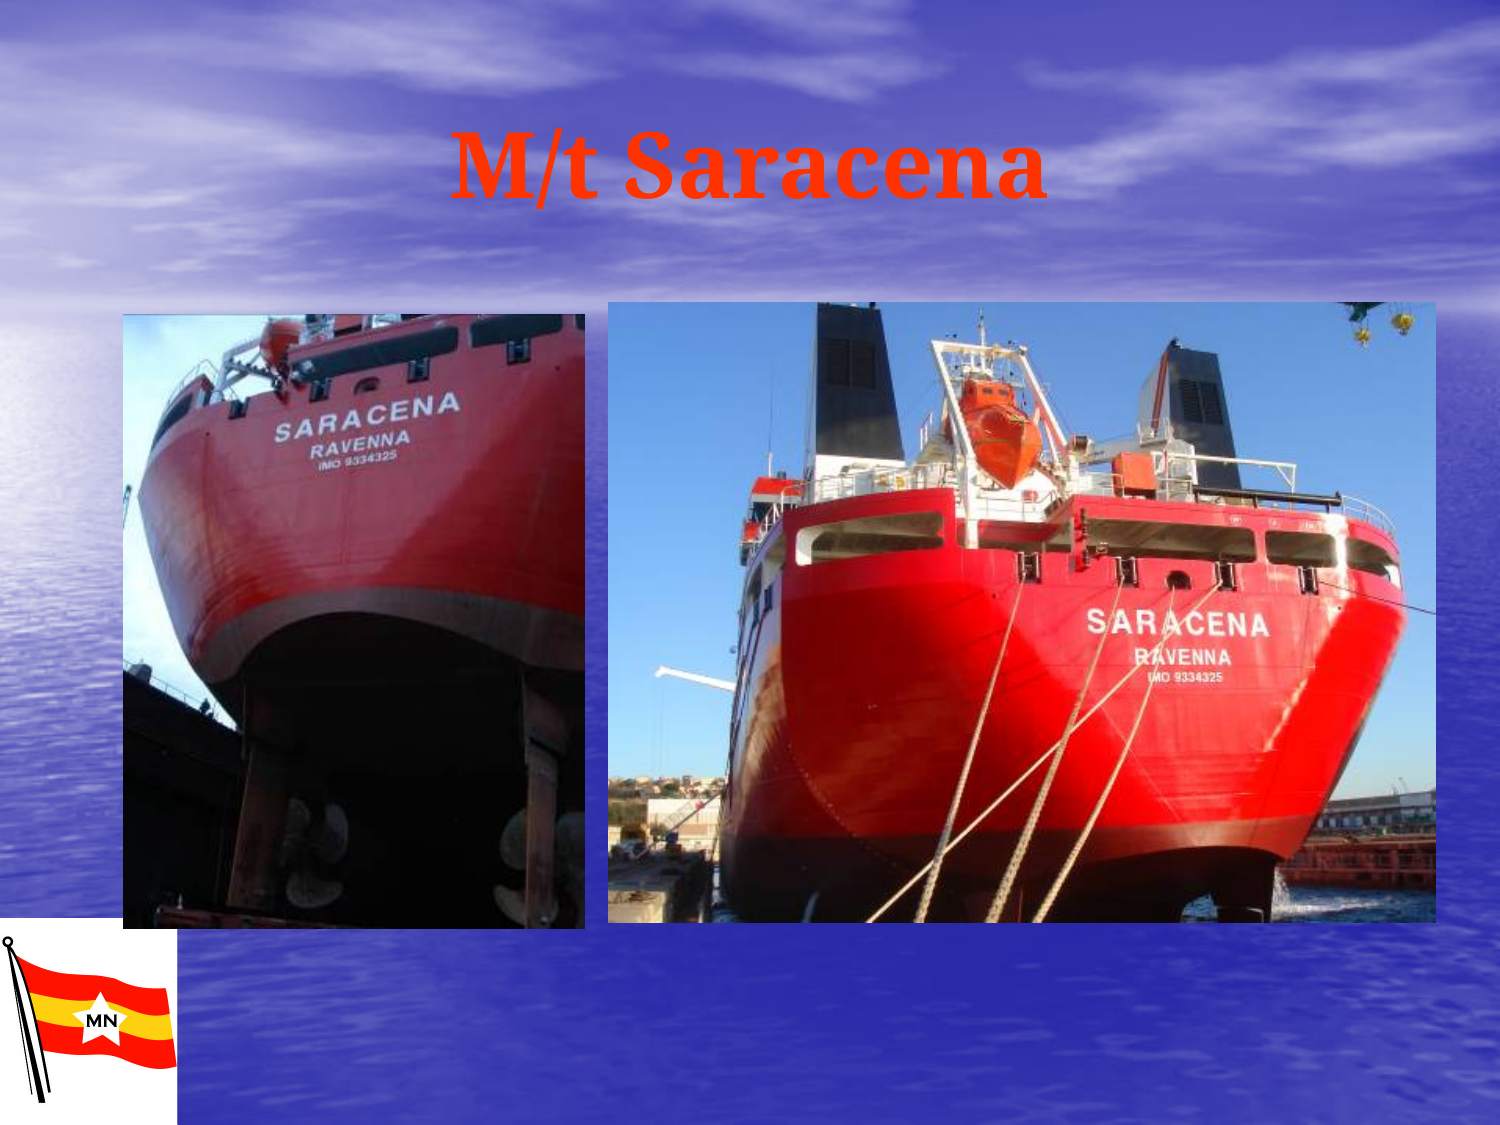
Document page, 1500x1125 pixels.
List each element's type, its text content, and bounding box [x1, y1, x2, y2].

picture [123, 314, 585, 929]
picture [607, 302, 1436, 924]
title M/t Saracena [74, 47, 1426, 276]
